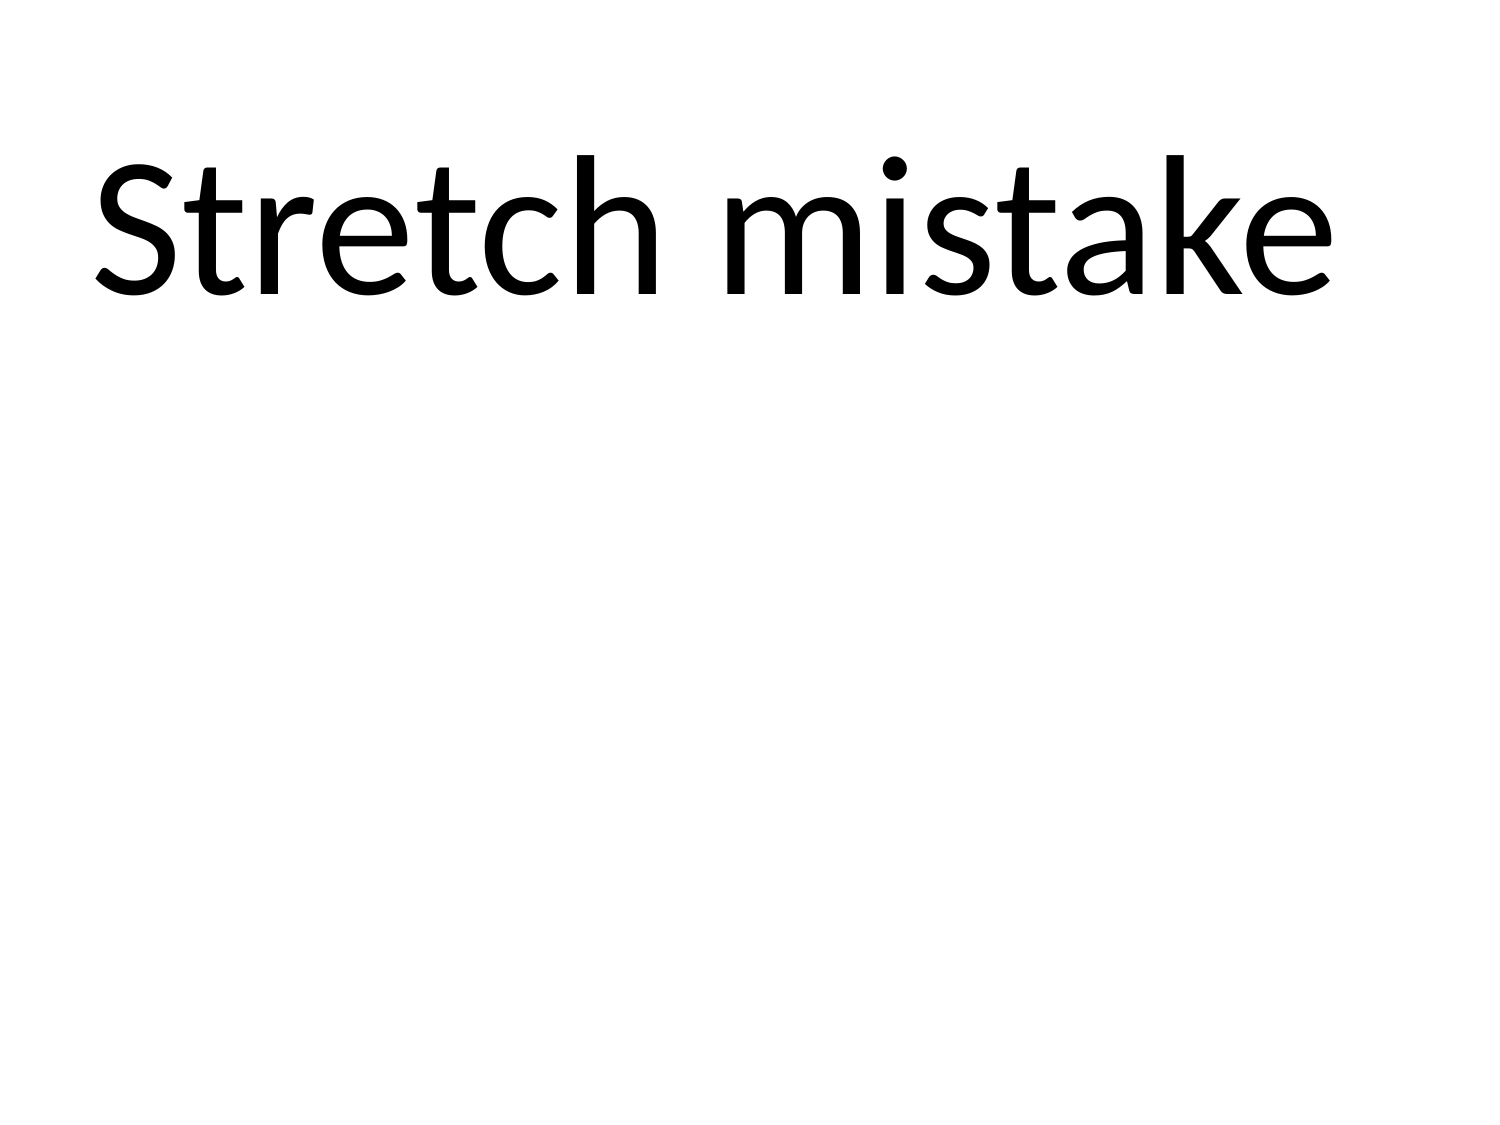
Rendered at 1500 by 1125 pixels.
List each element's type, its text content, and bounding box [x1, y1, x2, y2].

list Stretch mistake [75, 87, 1425, 1005]
